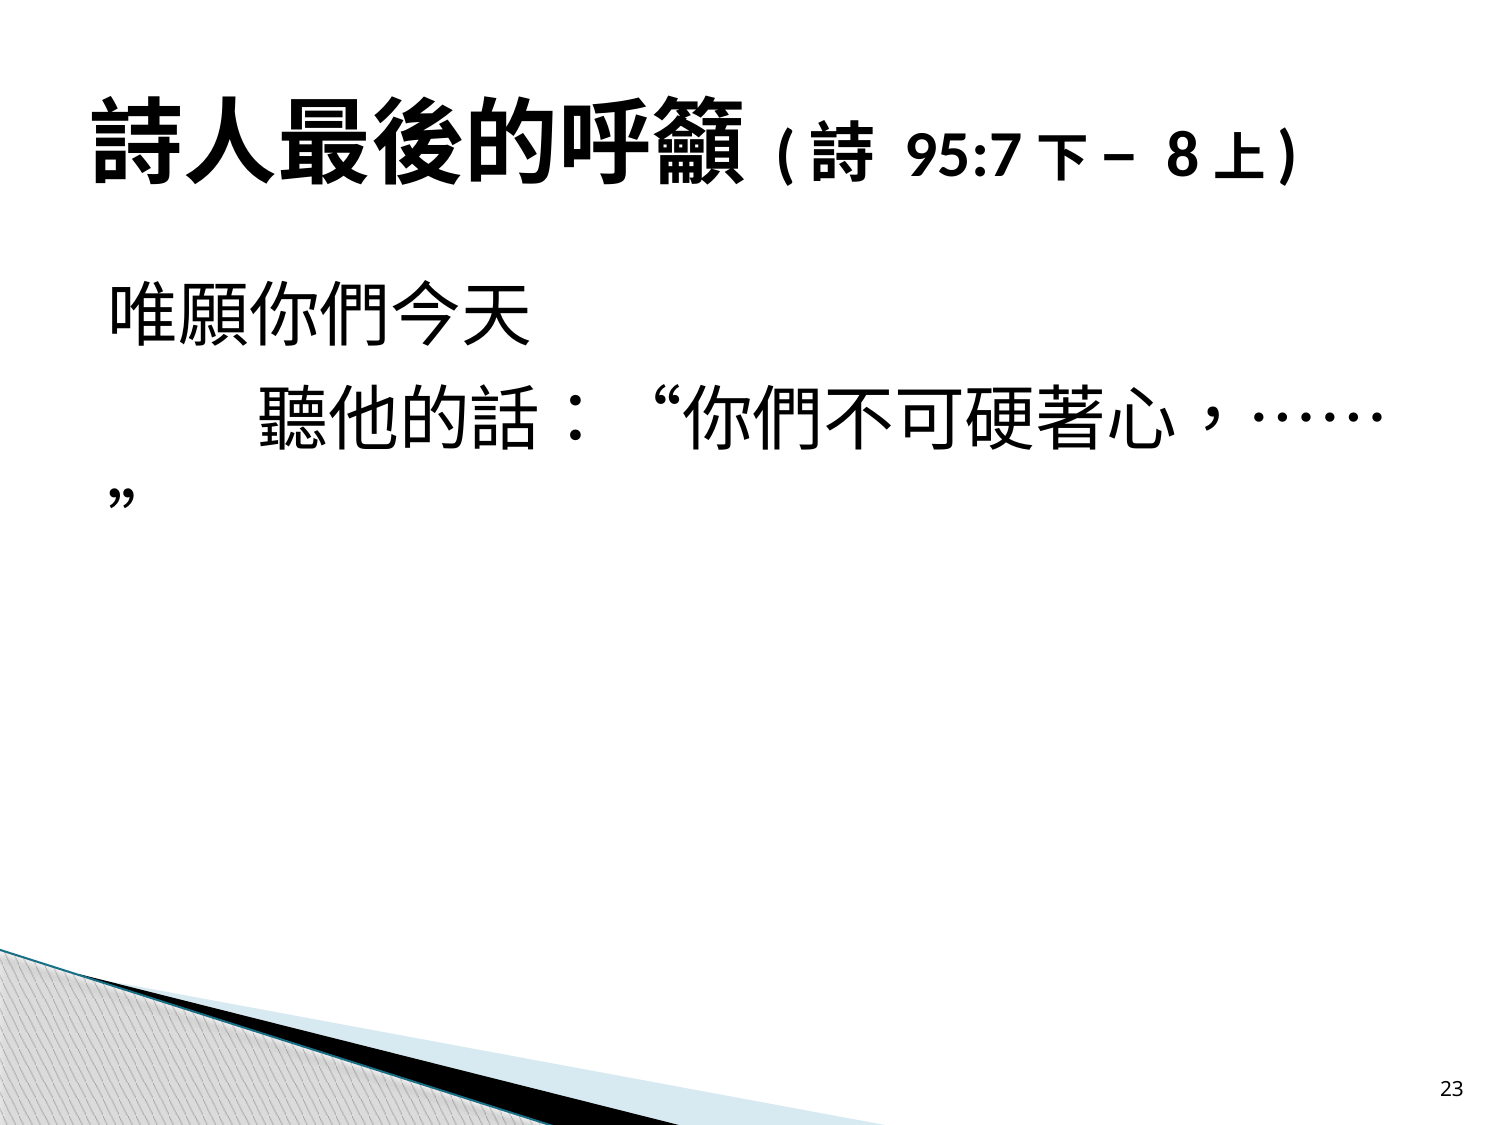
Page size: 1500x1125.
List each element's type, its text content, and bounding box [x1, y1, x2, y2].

slide_number 23 [1418, 1051, 1479, 1112]
list 唯願你們今天 聽他的話：“你們不可硬著心，……” [75, 243, 1425, 986]
title 詩人最後的呼籲 (詩 95:7下 – 8上) [75, 45, 1425, 233]
